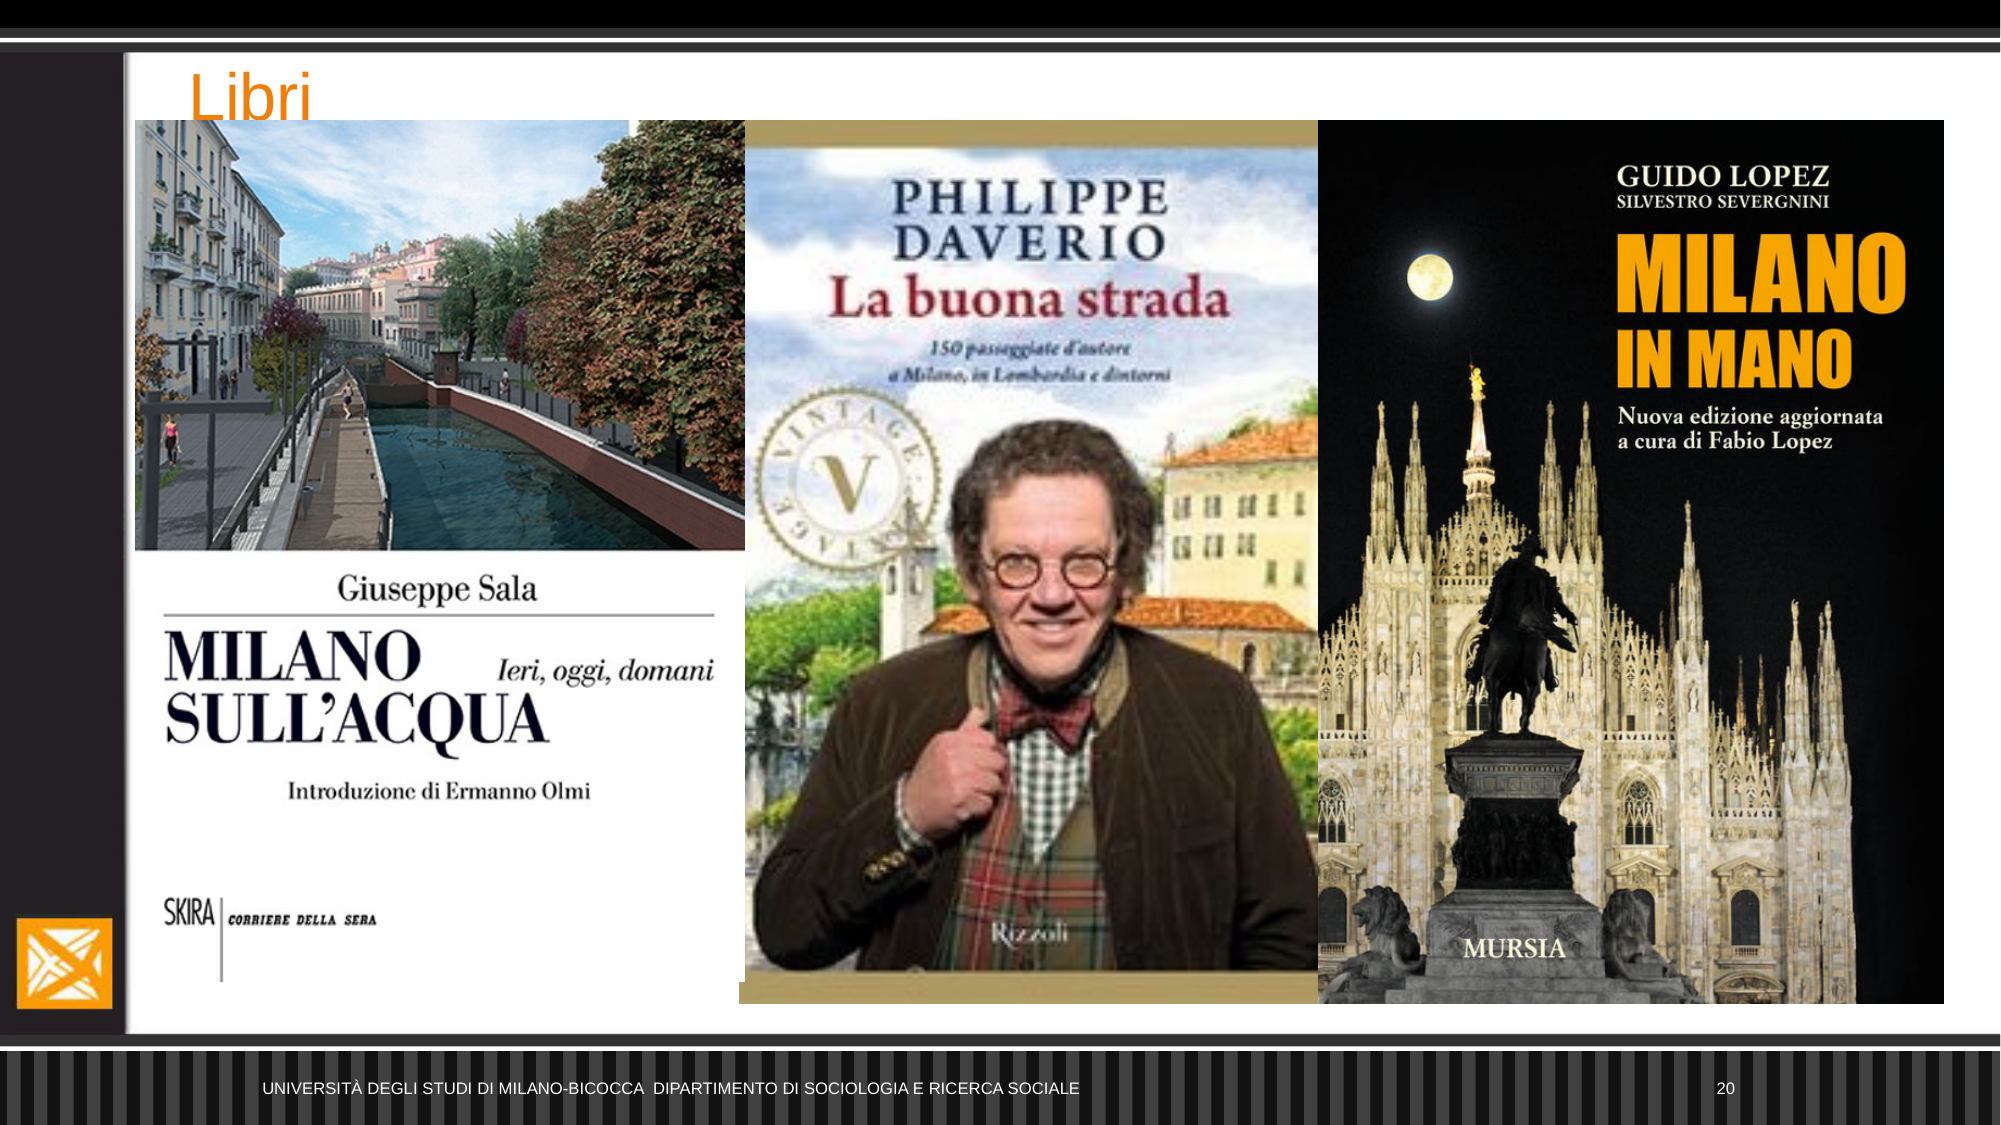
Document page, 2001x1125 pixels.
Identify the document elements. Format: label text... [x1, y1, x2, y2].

title Libri [173, 0, 1674, 114]
footer Università degli Studi di Milano-Bicocca Dipartimento di Sociologia e Ricerca Sociale [247, 1069, 1243, 1107]
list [739, 119, 1317, 1005]
picture [0, 53, 2001, 1034]
slide_number 20 [1596, 1069, 1751, 1107]
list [1318, 119, 1945, 1005]
